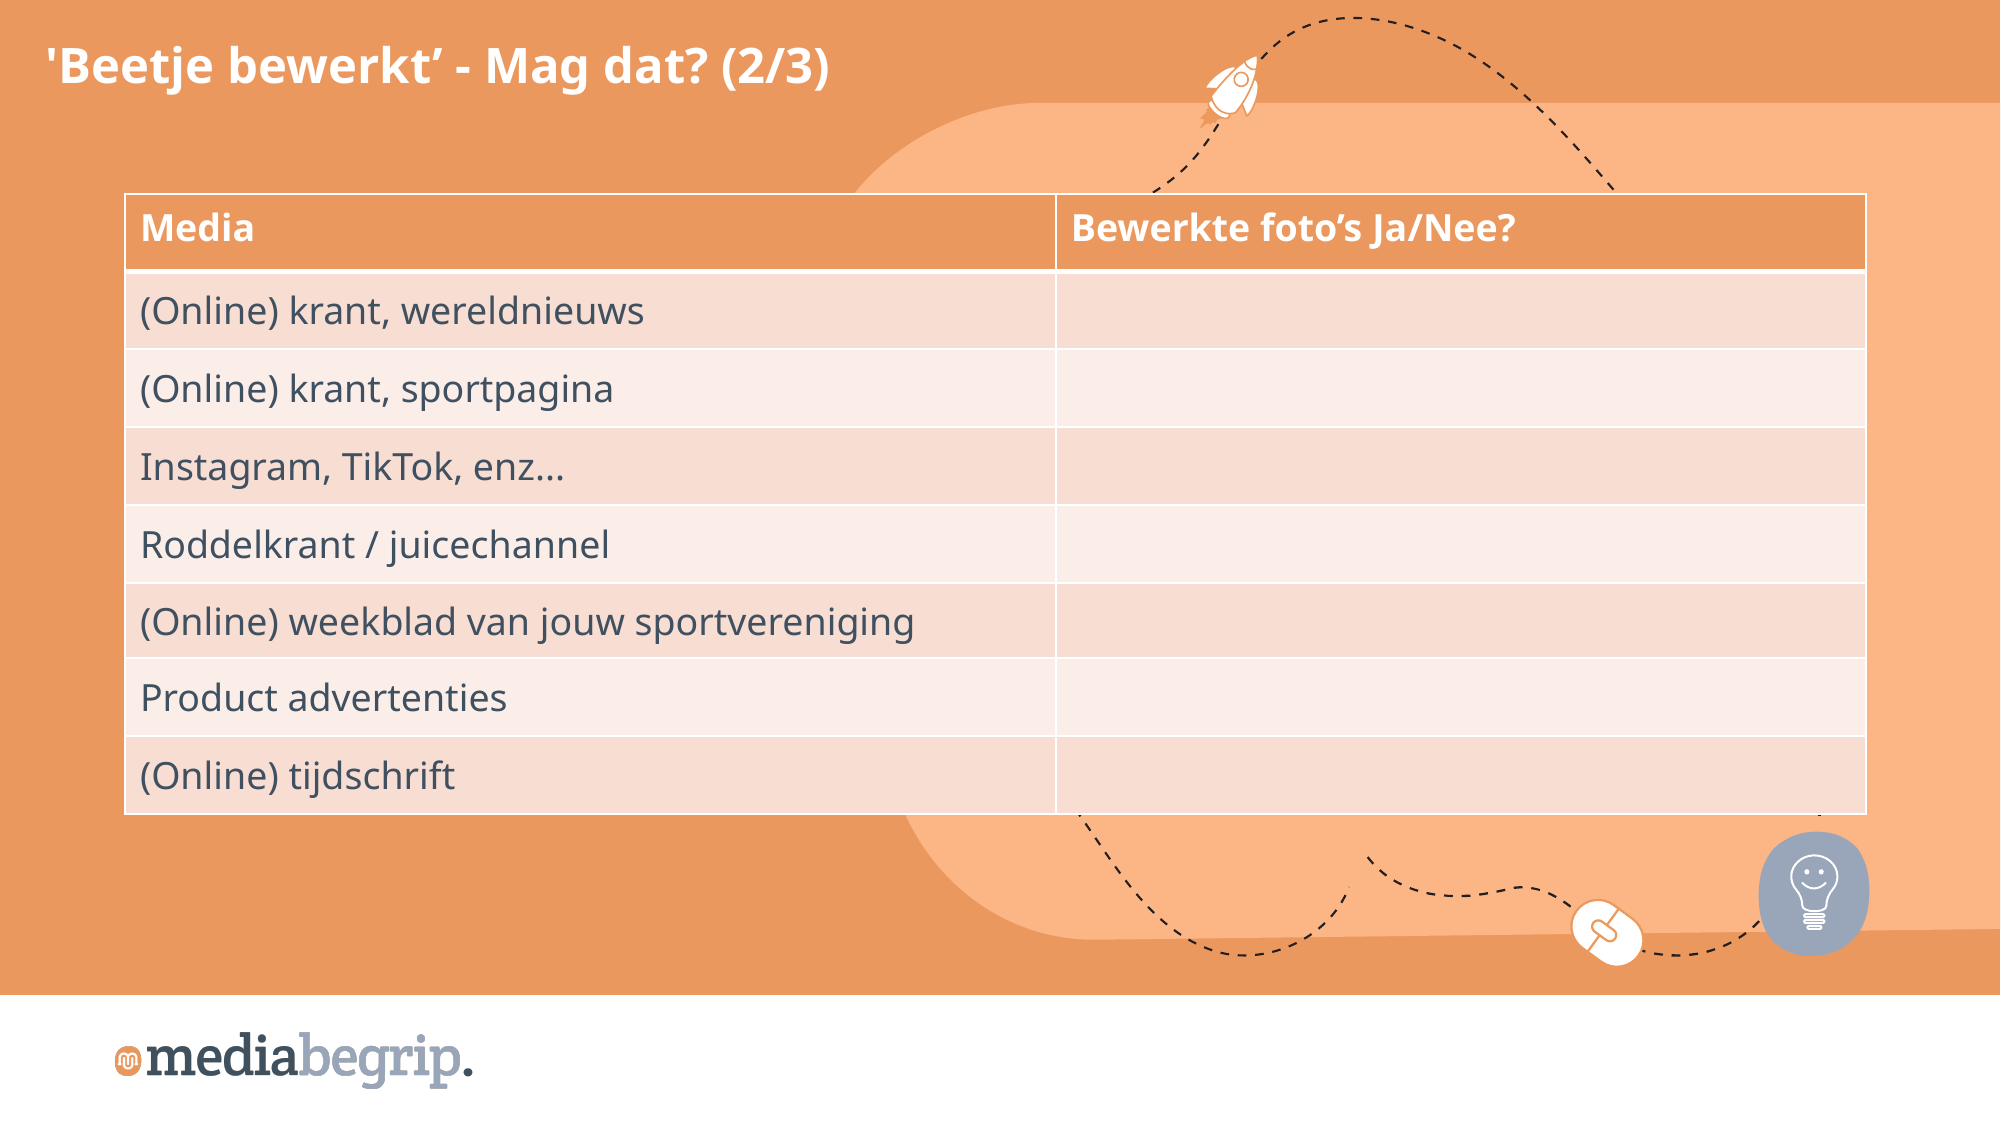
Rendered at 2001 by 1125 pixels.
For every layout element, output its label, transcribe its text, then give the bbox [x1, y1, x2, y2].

table_cell [1057, 428, 1865, 504]
table_cell [1057, 506, 1865, 582]
picture [114, 1032, 473, 1089]
table_cell [1057, 659, 1865, 735]
table_cell Roddelkrant / juicechannel [126, 506, 1055, 582]
table_cell Instagram, TikTok, enz... [126, 428, 1055, 504]
table_header Media [126, 195, 1055, 269]
table_cell (Online) tijdschrift [126, 737, 1055, 813]
table_cell [1057, 737, 1865, 813]
table_cell [1057, 350, 1865, 426]
table_cell (Online) weekblad van jouw sportvereniging [126, 584, 1055, 657]
text_box 'Beetje bewerkt’ - Mag dat? (2/3) [30, 27, 1320, 104]
table_cell Product advertenties [126, 659, 1055, 735]
table_cell [1057, 584, 1865, 657]
table_cell (Online) krant, wereldnieuws [126, 274, 1055, 348]
table_header Bewerkte foto’s Ja/Nee? [1057, 195, 1865, 269]
table_cell (Online) krant, sportpagina [126, 350, 1055, 426]
table_cell [1057, 274, 1865, 348]
